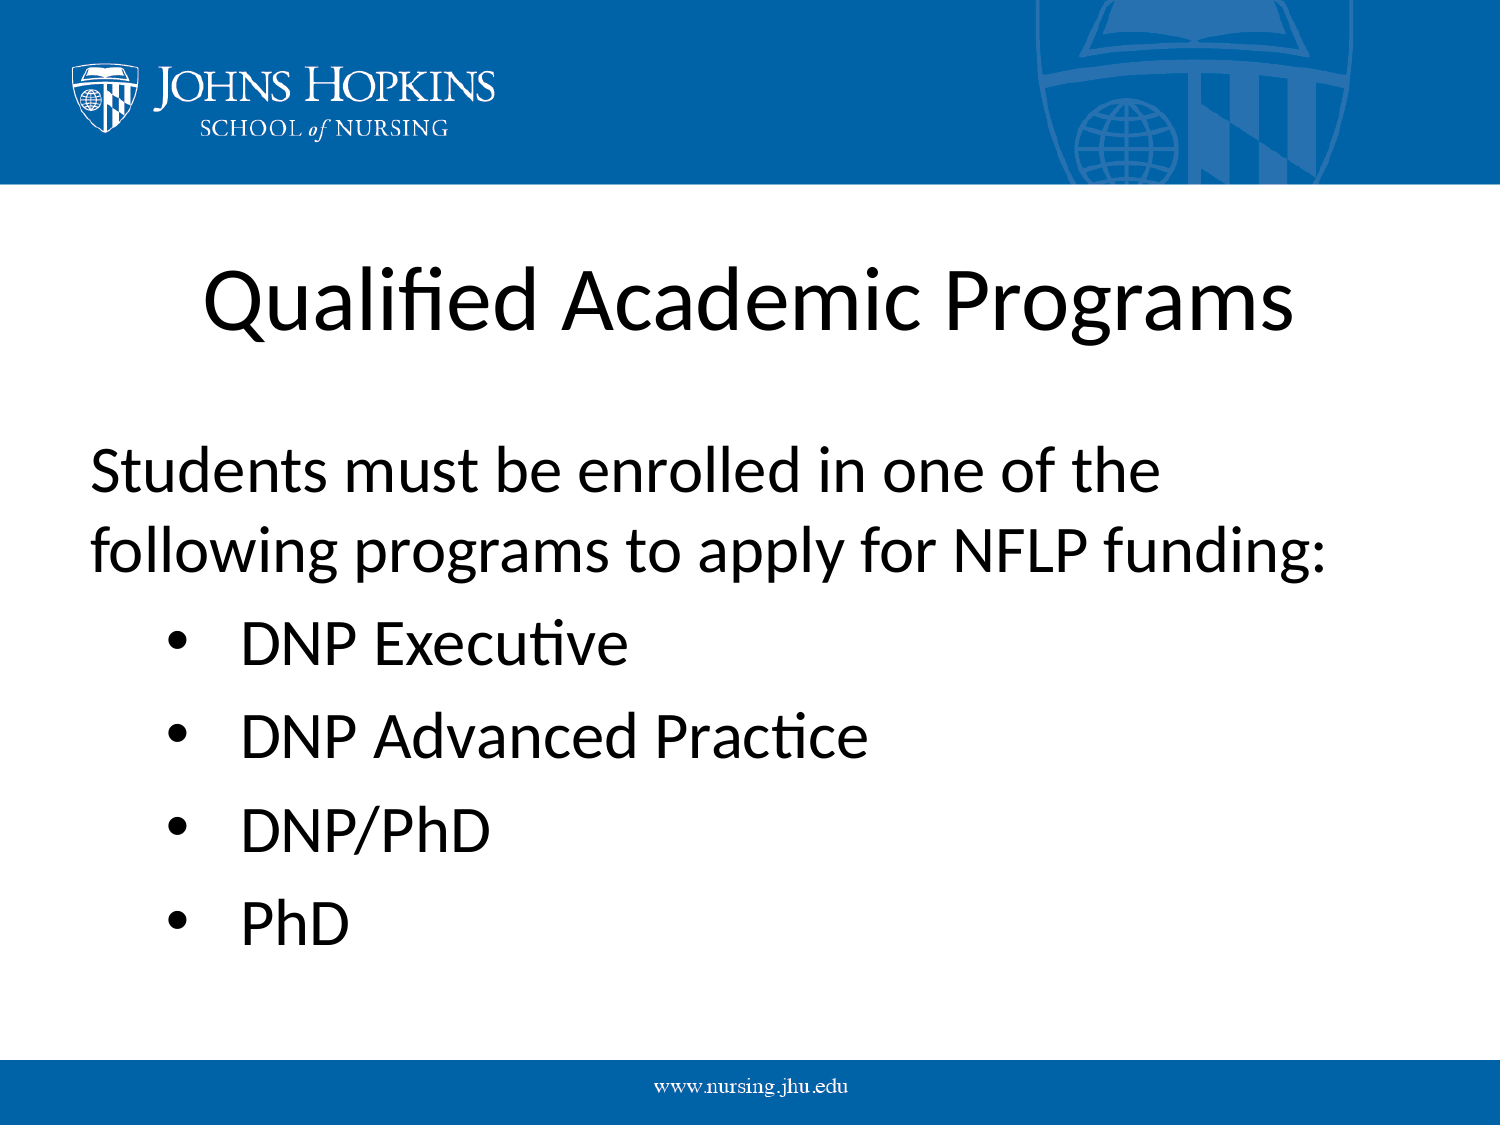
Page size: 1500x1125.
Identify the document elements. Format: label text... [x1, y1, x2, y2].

picture [0, 0, 1500, 1125]
title Qualified Academic Programs [75, 199, 1425, 388]
list Students must be enrolled in one of the following programs to apply for NFLP funding: DNP Executive DNP Advanced Practice DNP/PhD PhD [75, 417, 1425, 1005]
